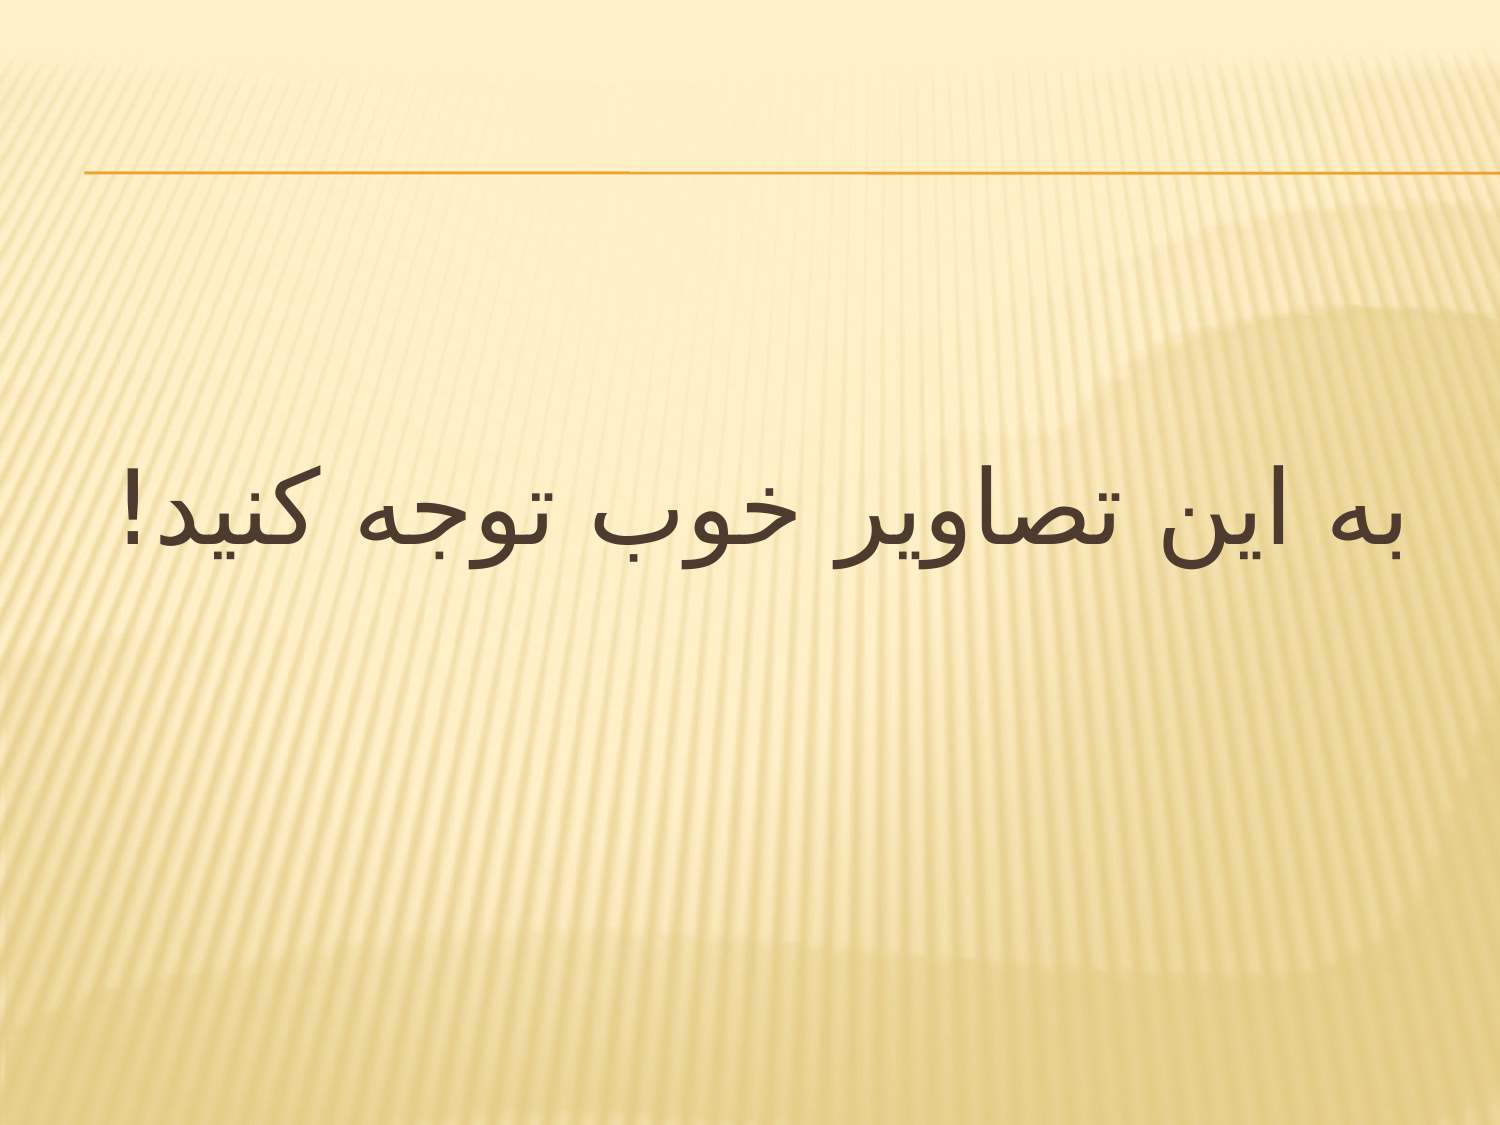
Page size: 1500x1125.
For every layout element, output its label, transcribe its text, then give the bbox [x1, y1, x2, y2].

list به اين تصاوير خوب توجه كنيد! [50, 433, 1475, 657]
